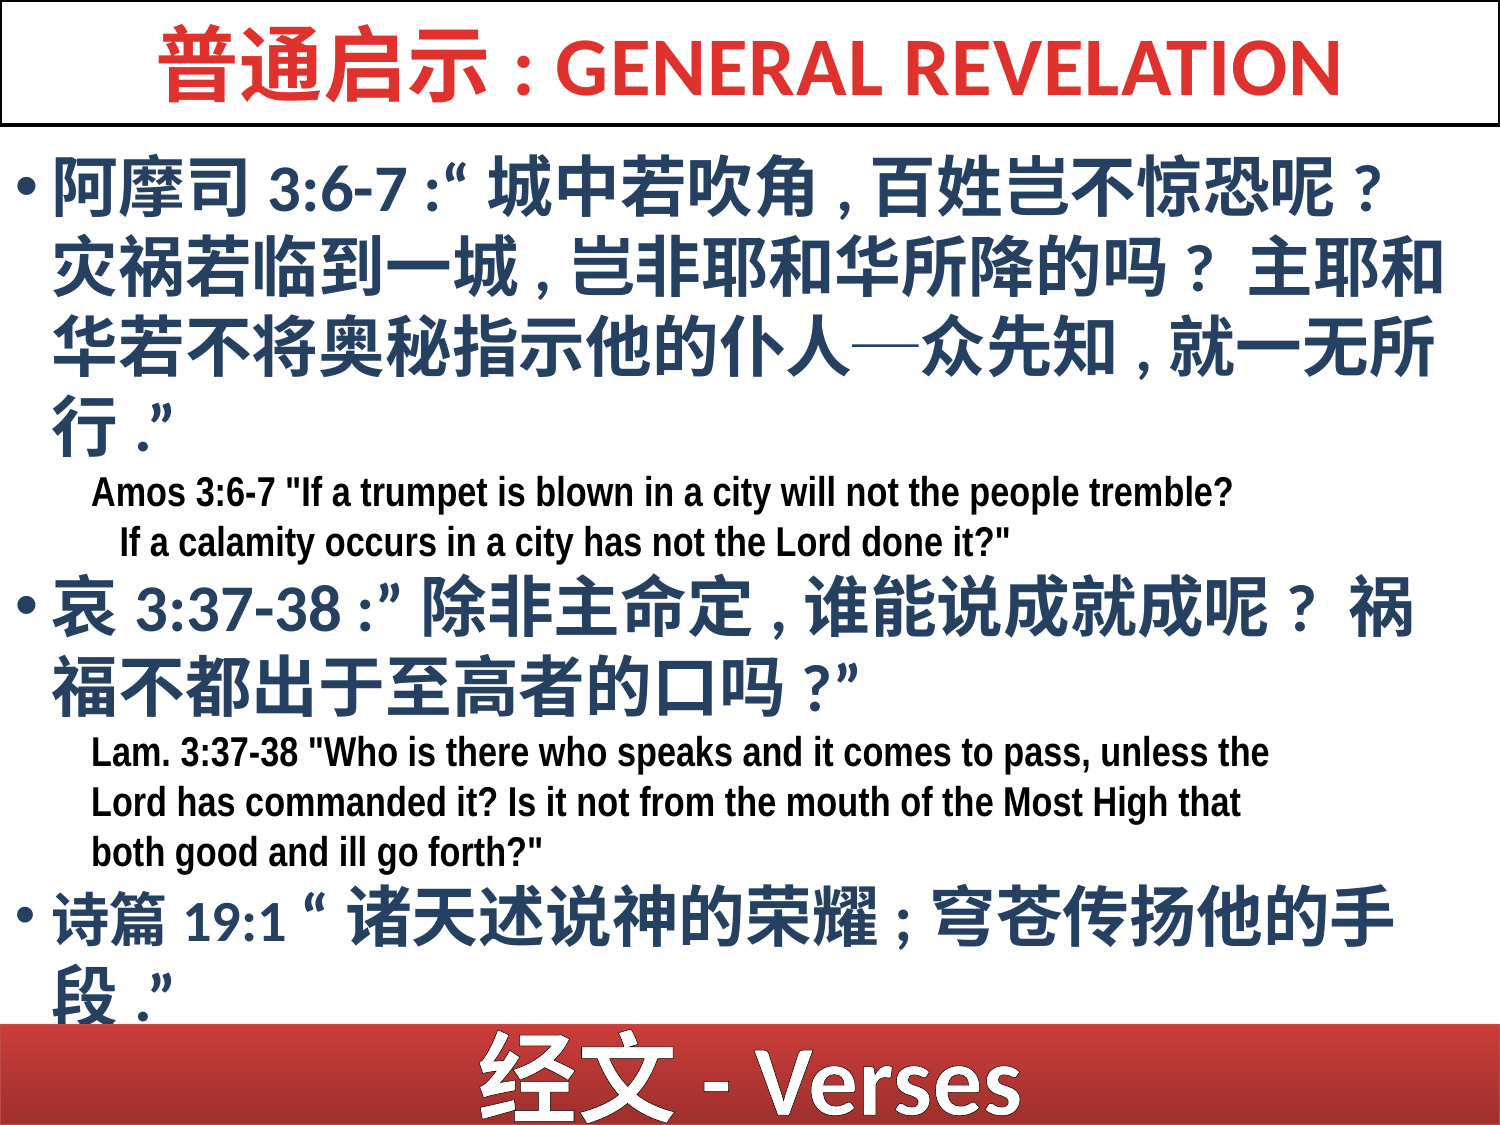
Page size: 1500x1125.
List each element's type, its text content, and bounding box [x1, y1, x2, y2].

text_box 经文- Verses [0, 1024, 1500, 1125]
text_box 阿摩司3:6-7 :“城中若吹角,百姓岂不惊恐呢?灾祸若临到一城,岂非耶和华所降的吗? 主耶和华若不将奥秘指示他的仆人─众先知,就一无所行.” Amos 3:6-7 "If a trumpet is blown in a city will not the people tremble? If a calamity occurs in a city has not the Lord done it?" 哀3:37-38 :”除非主命定,谁能说成就成呢? 祸福不都出于至高者的口吗?” Lam. 3:37-38 "Who is there who speaks and it comes to pass, unless the Lord has commanded it? Is it not from the mouth of the Most High that both good and ill go forth?" 诗篇19:1 “诸天述说神的荣耀;穹苍传扬他的手段.” Psalm 19:1 ”The heavens declare the glory of God; the skies proclaim the work of his hands.” [0, 137, 1463, 1024]
text_box 普通启示: GENERAL REVELATION [0, 0, 1500, 127]
